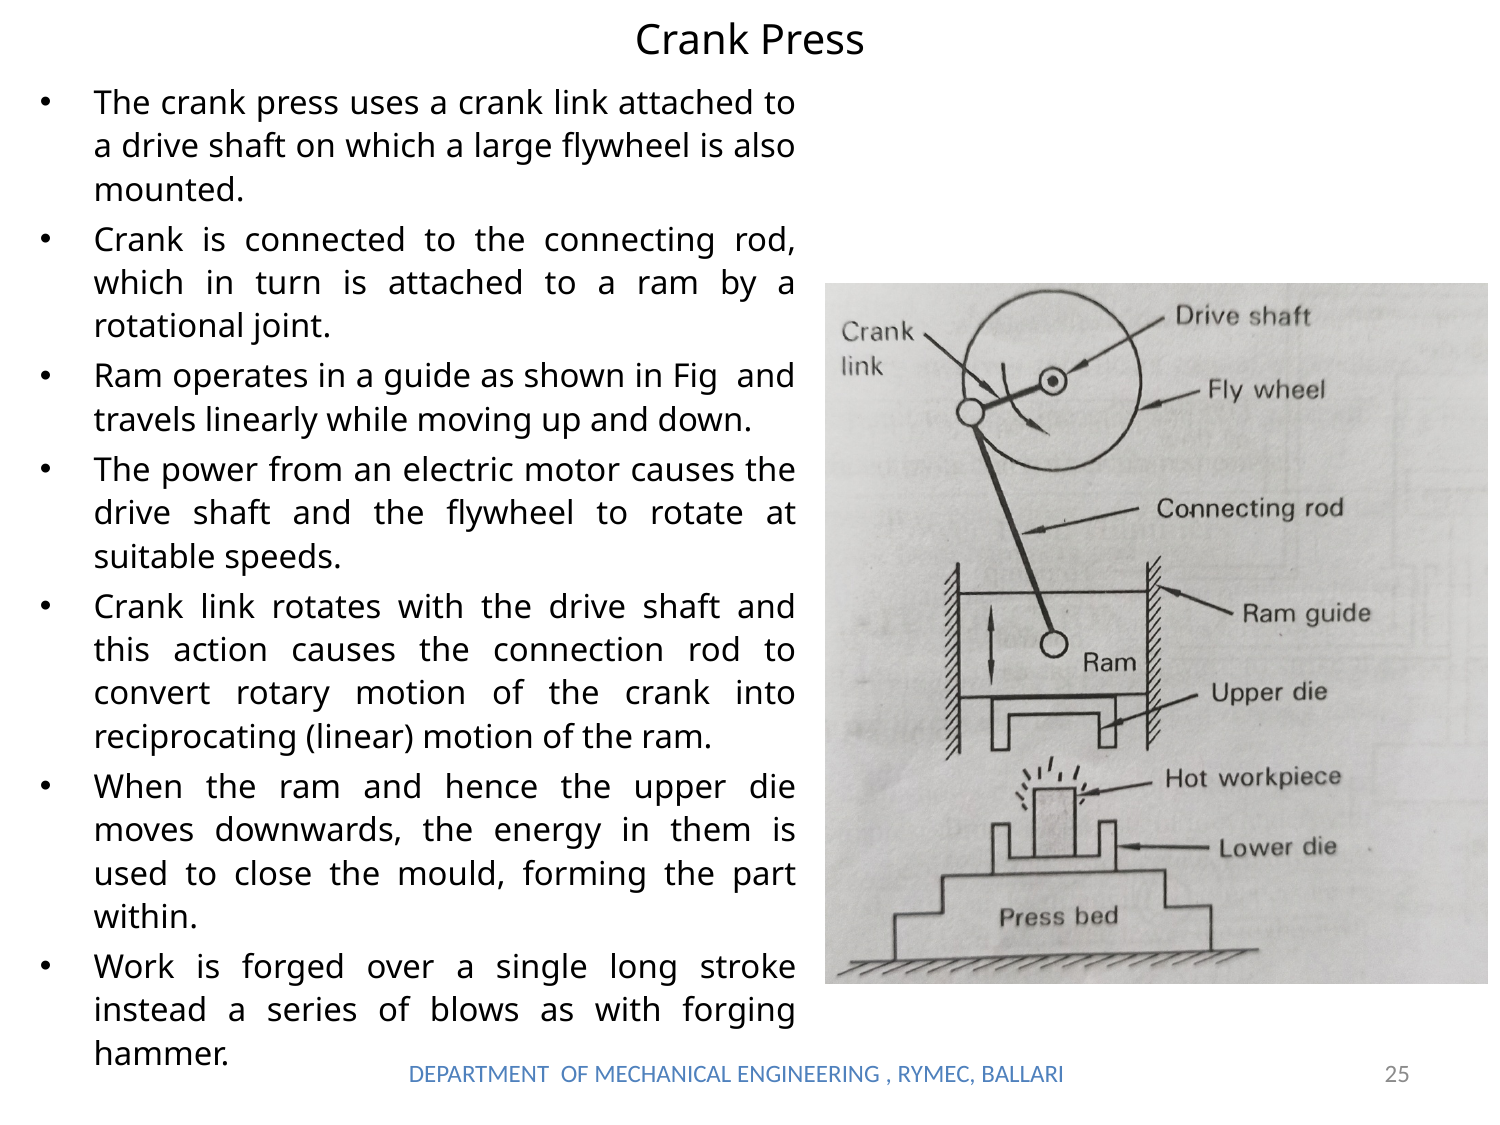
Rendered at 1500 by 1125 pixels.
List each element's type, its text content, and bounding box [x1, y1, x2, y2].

footer DEPARTMENT OF MECHANICAL ENGINEERING , RYMEC, BALLARI [312, 1042, 1225, 1103]
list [824, 283, 1488, 984]
title Crank Press [75, 0, 1425, 75]
slide_number 25 [1225, 1042, 1425, 1103]
list The crank press uses a crank link attached to a drive shaft on which a large flywheel is also mounted. Crank is connected to the connecting rod, which in turn is attached to a ram by a rotational joint. Ram operates in a guide as shown in Fig and travels linearly while moving up and down. The power from an electric motor causes the drive shaft and the flywheel to rotate at suitable speeds. Crank link rotates with the drive shaft and this action causes the connection rod to convert rotary motion of the crank into reciprocating (linear) motion of the ram. When the ram and hence the upper die moves downwards, the energy in them is used to close the mould, forming the part within. Work is forged over a single long stroke instead a series of blows as with forging hammer. [24, 70, 813, 1125]
